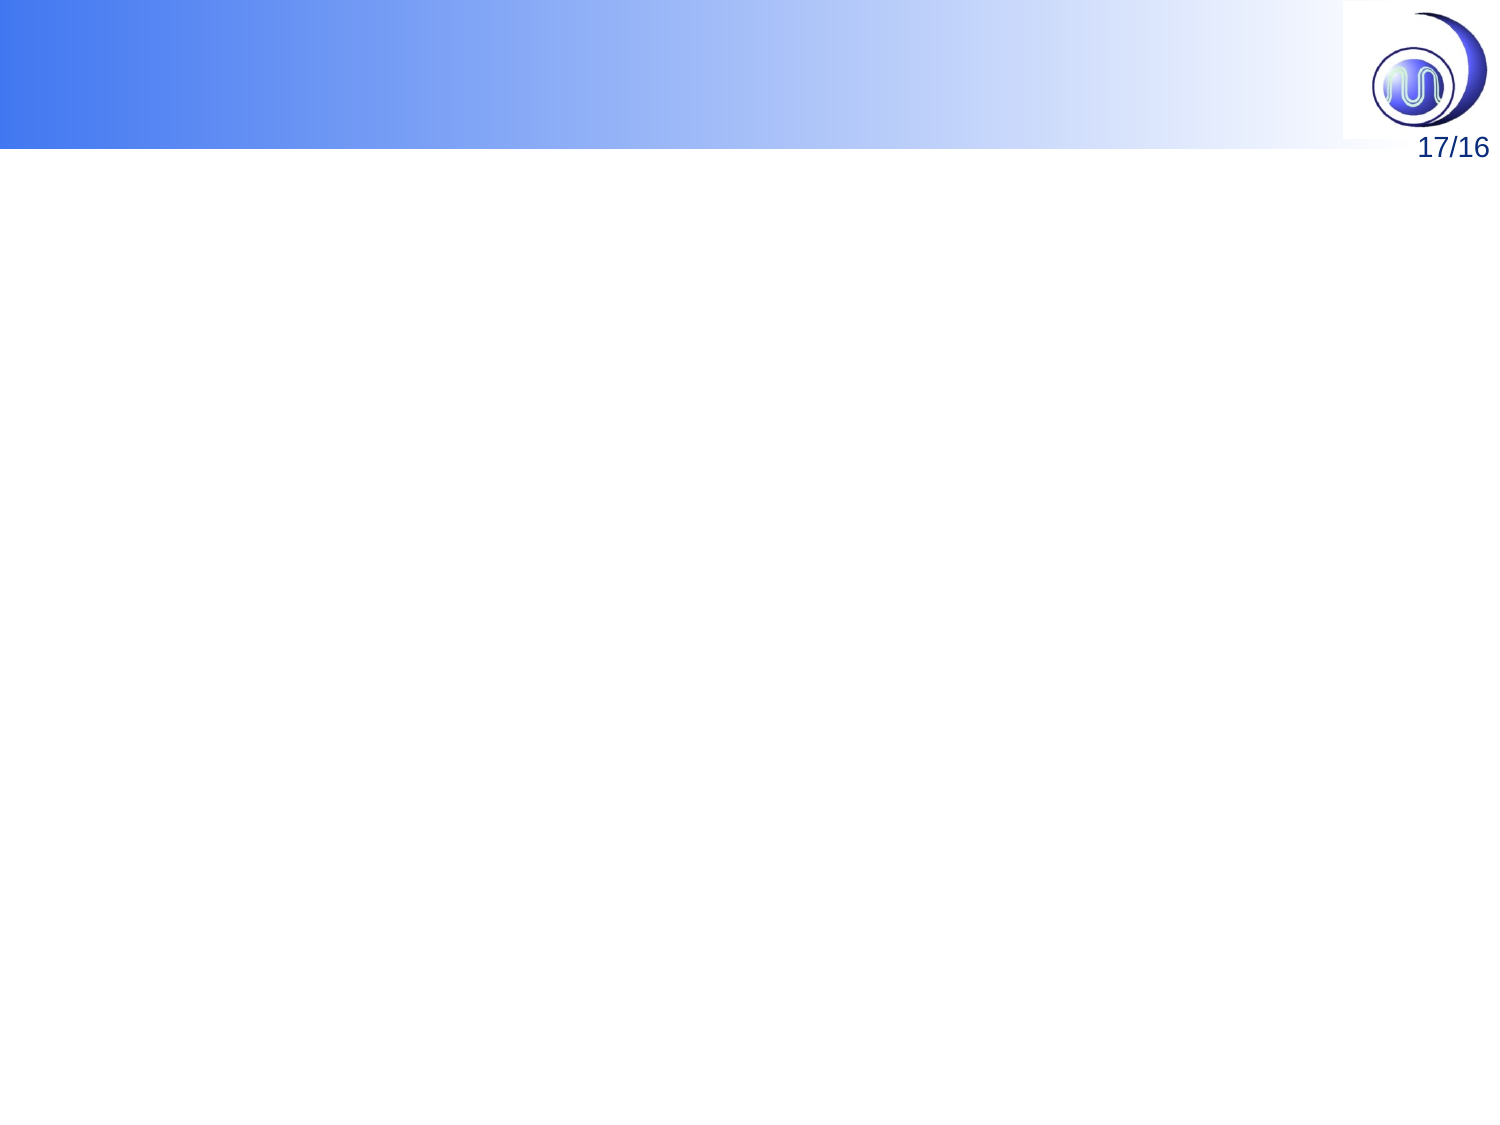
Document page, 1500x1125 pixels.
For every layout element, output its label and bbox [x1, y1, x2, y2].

picture [1343, 1, 1499, 139]
